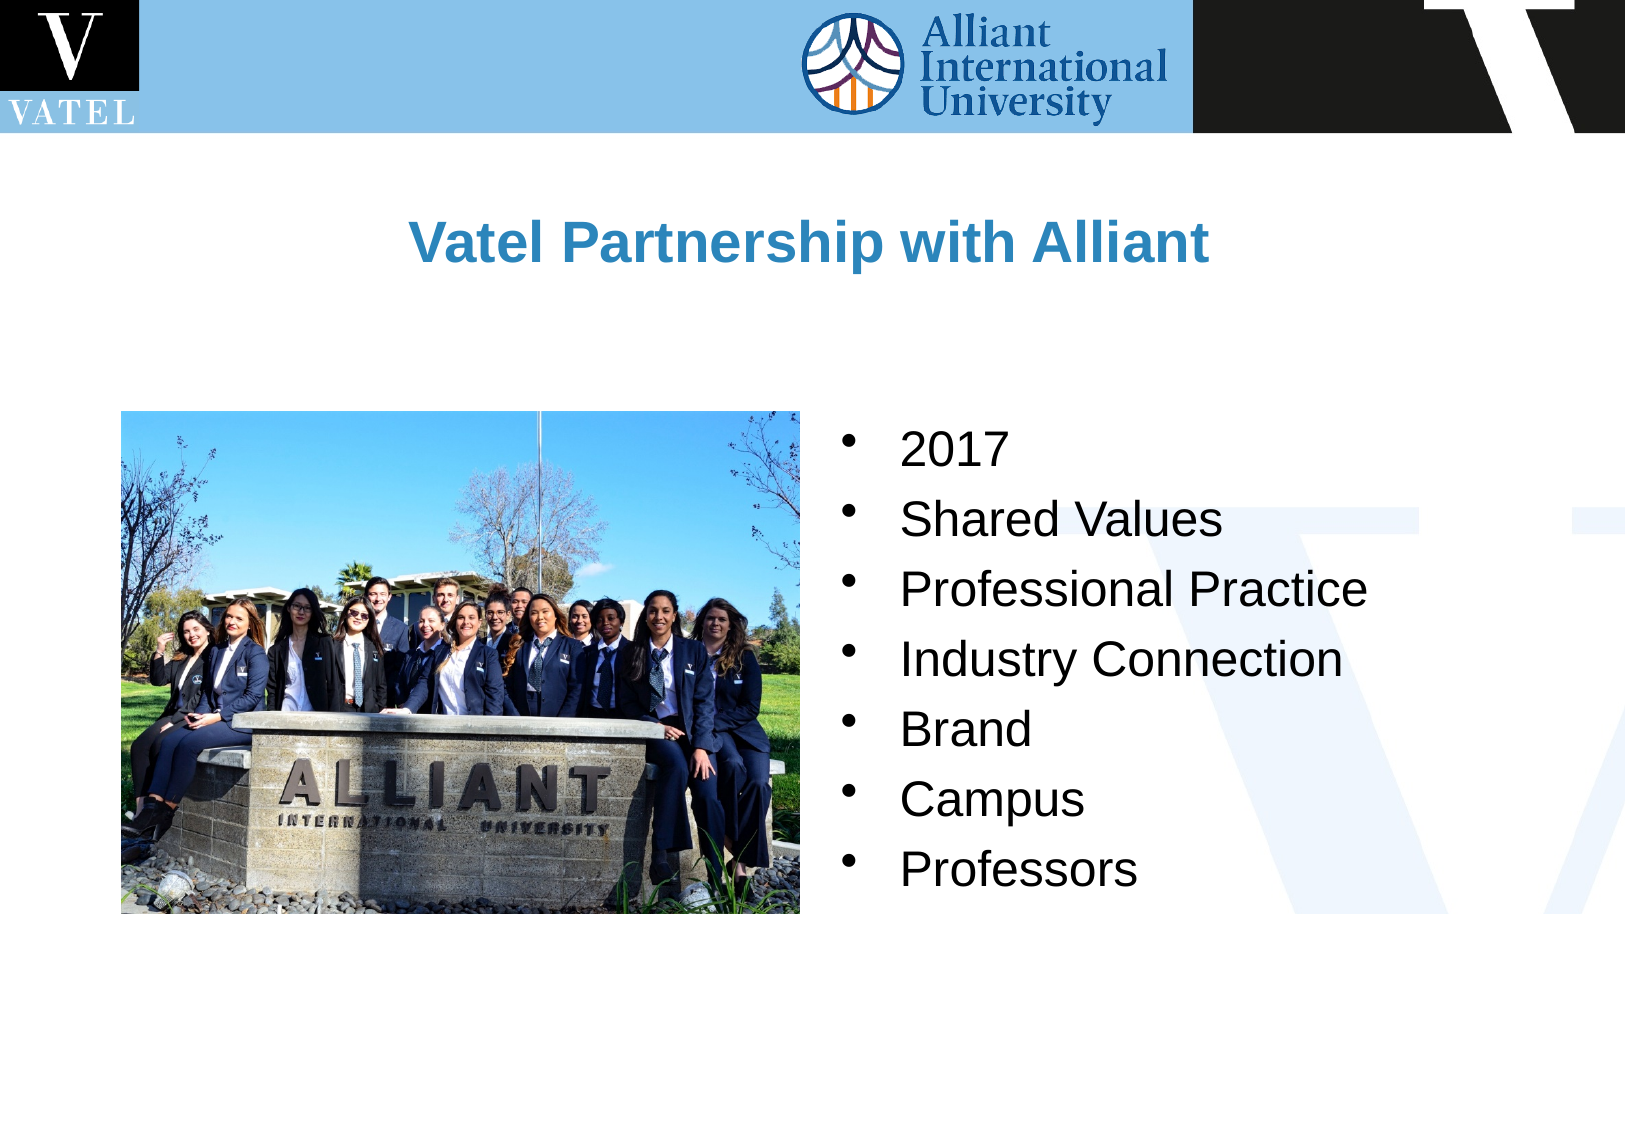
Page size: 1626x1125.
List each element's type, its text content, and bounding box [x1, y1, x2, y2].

picture [0, 0, 1625, 914]
list 2017 Shared Values Professional Practice Industry Connection Brand Campus Professors [824, 408, 1504, 1001]
title Vatel Partnership with Alliant [115, 164, 1504, 315]
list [121, 324, 801, 1001]
